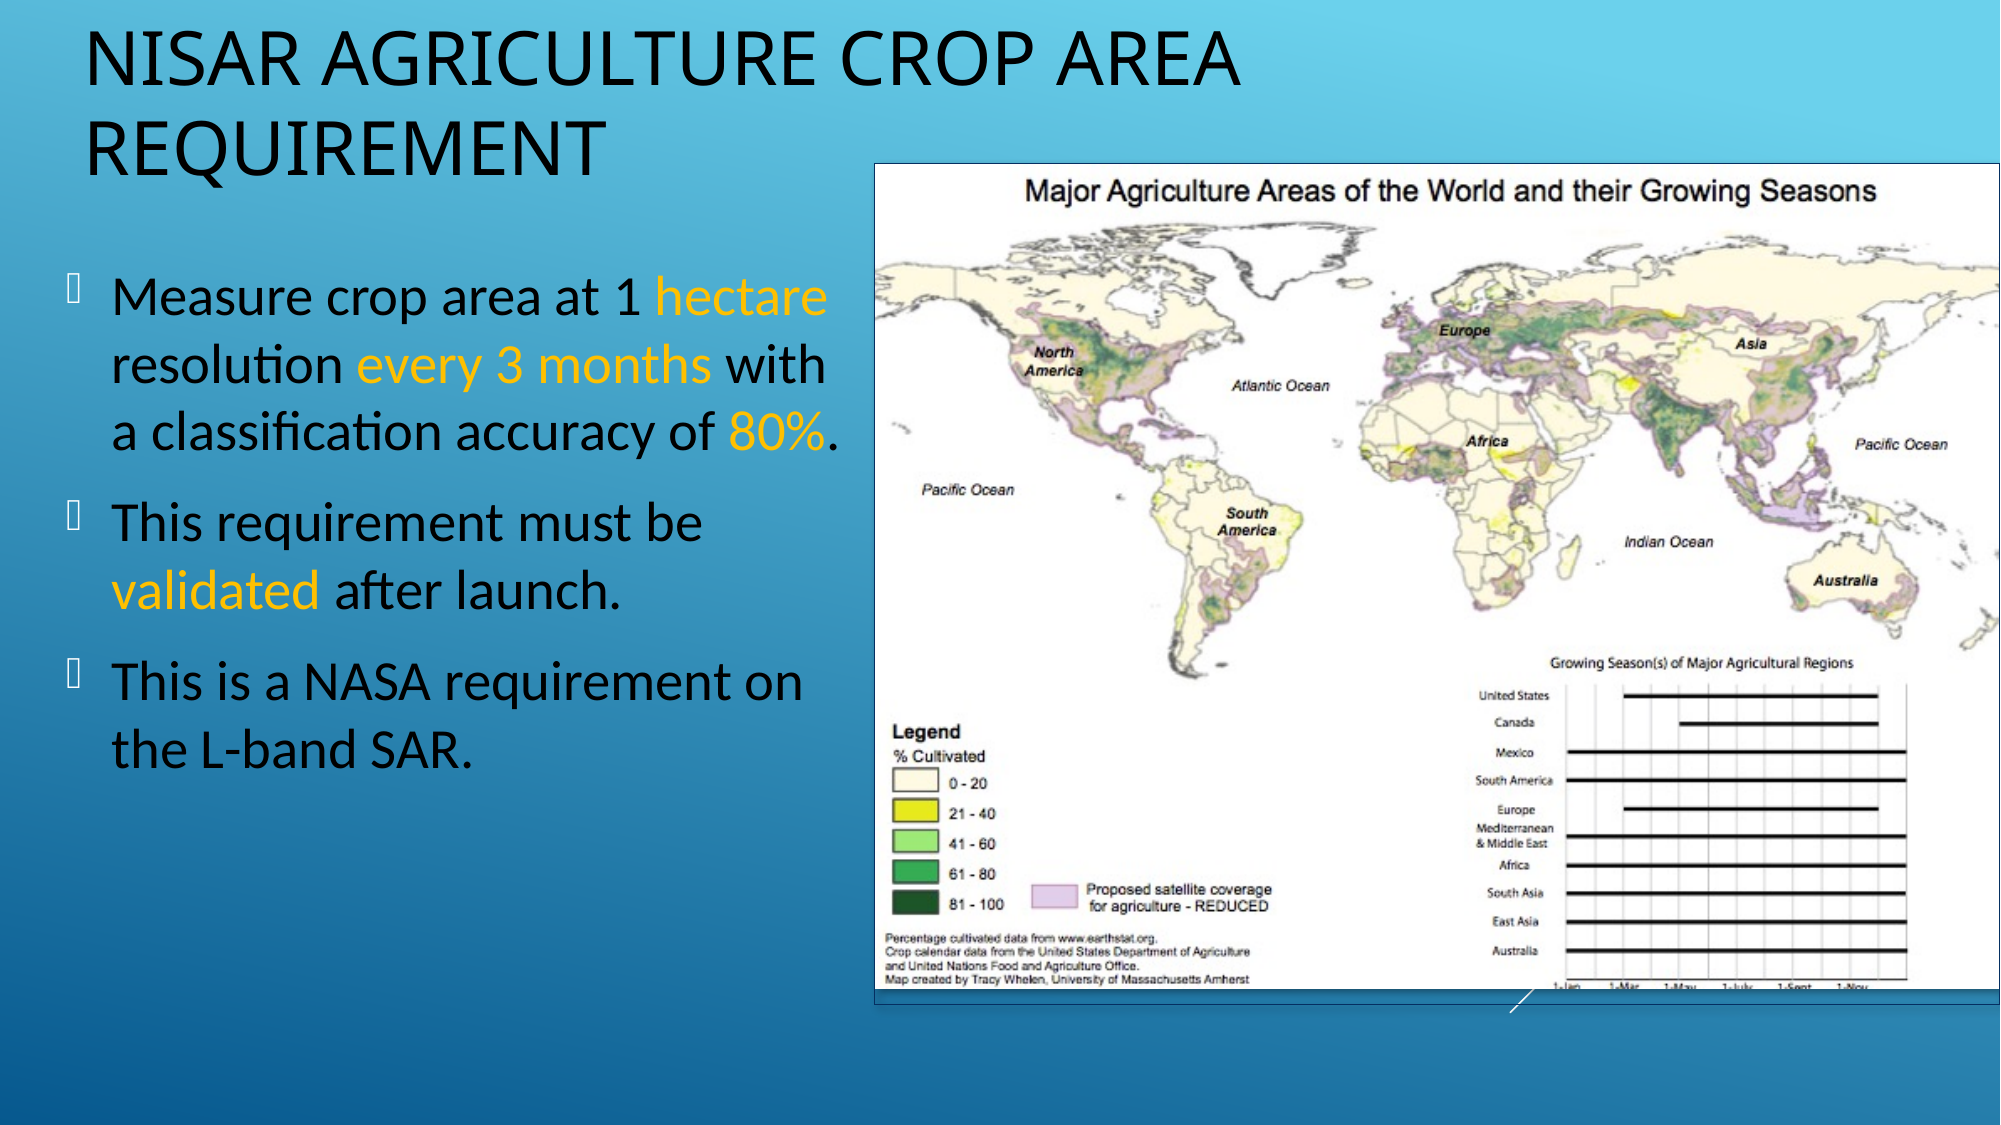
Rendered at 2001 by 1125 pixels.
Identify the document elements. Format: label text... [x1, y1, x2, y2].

list Measure crop area at 1 hectare resolution every 3 months with a classification accuracy of 80%. This requirement must be validated after launch. This is a NASA requirement on the L-band SAR. [51, 222, 872, 816]
title NISAR Agriculture crop area requirement [68, 0, 1469, 202]
picture [874, 163, 2000, 1005]
